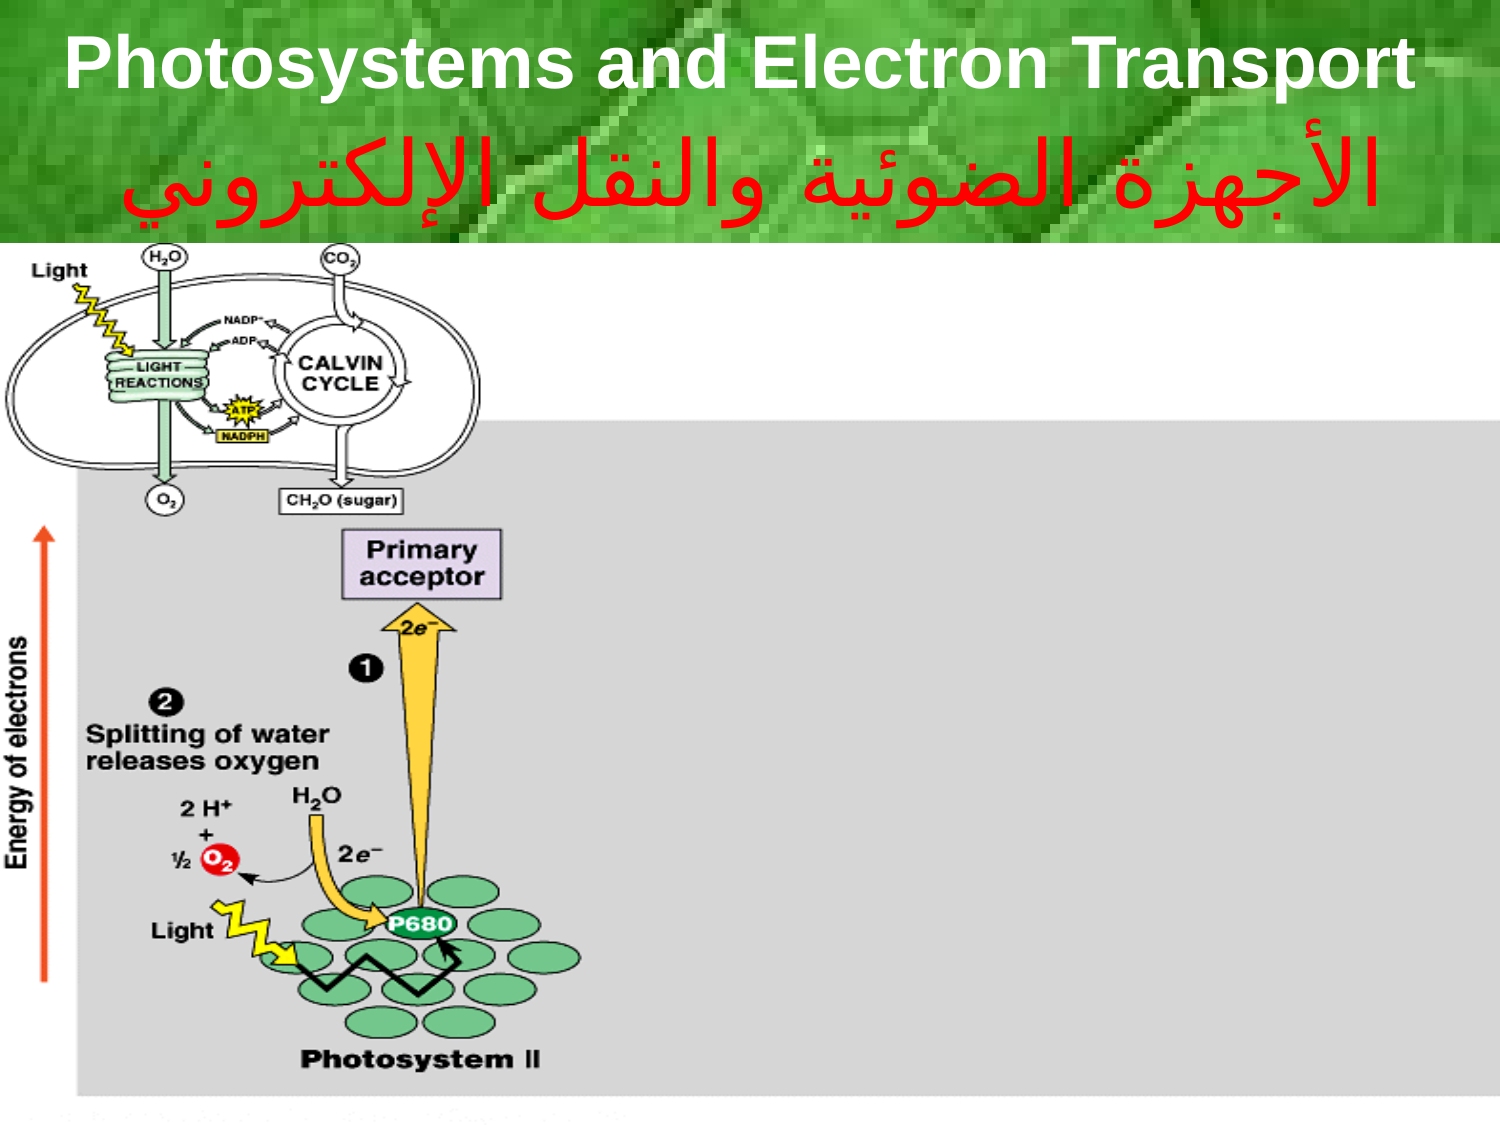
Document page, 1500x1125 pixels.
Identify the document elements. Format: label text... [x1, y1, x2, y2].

text_box الأجهزة الضوئية والنقل الإلكتروني [23, 93, 1454, 242]
title Photosystems and Electron Transport [0, 0, 1500, 153]
picture [0, 153, 1500, 1125]
